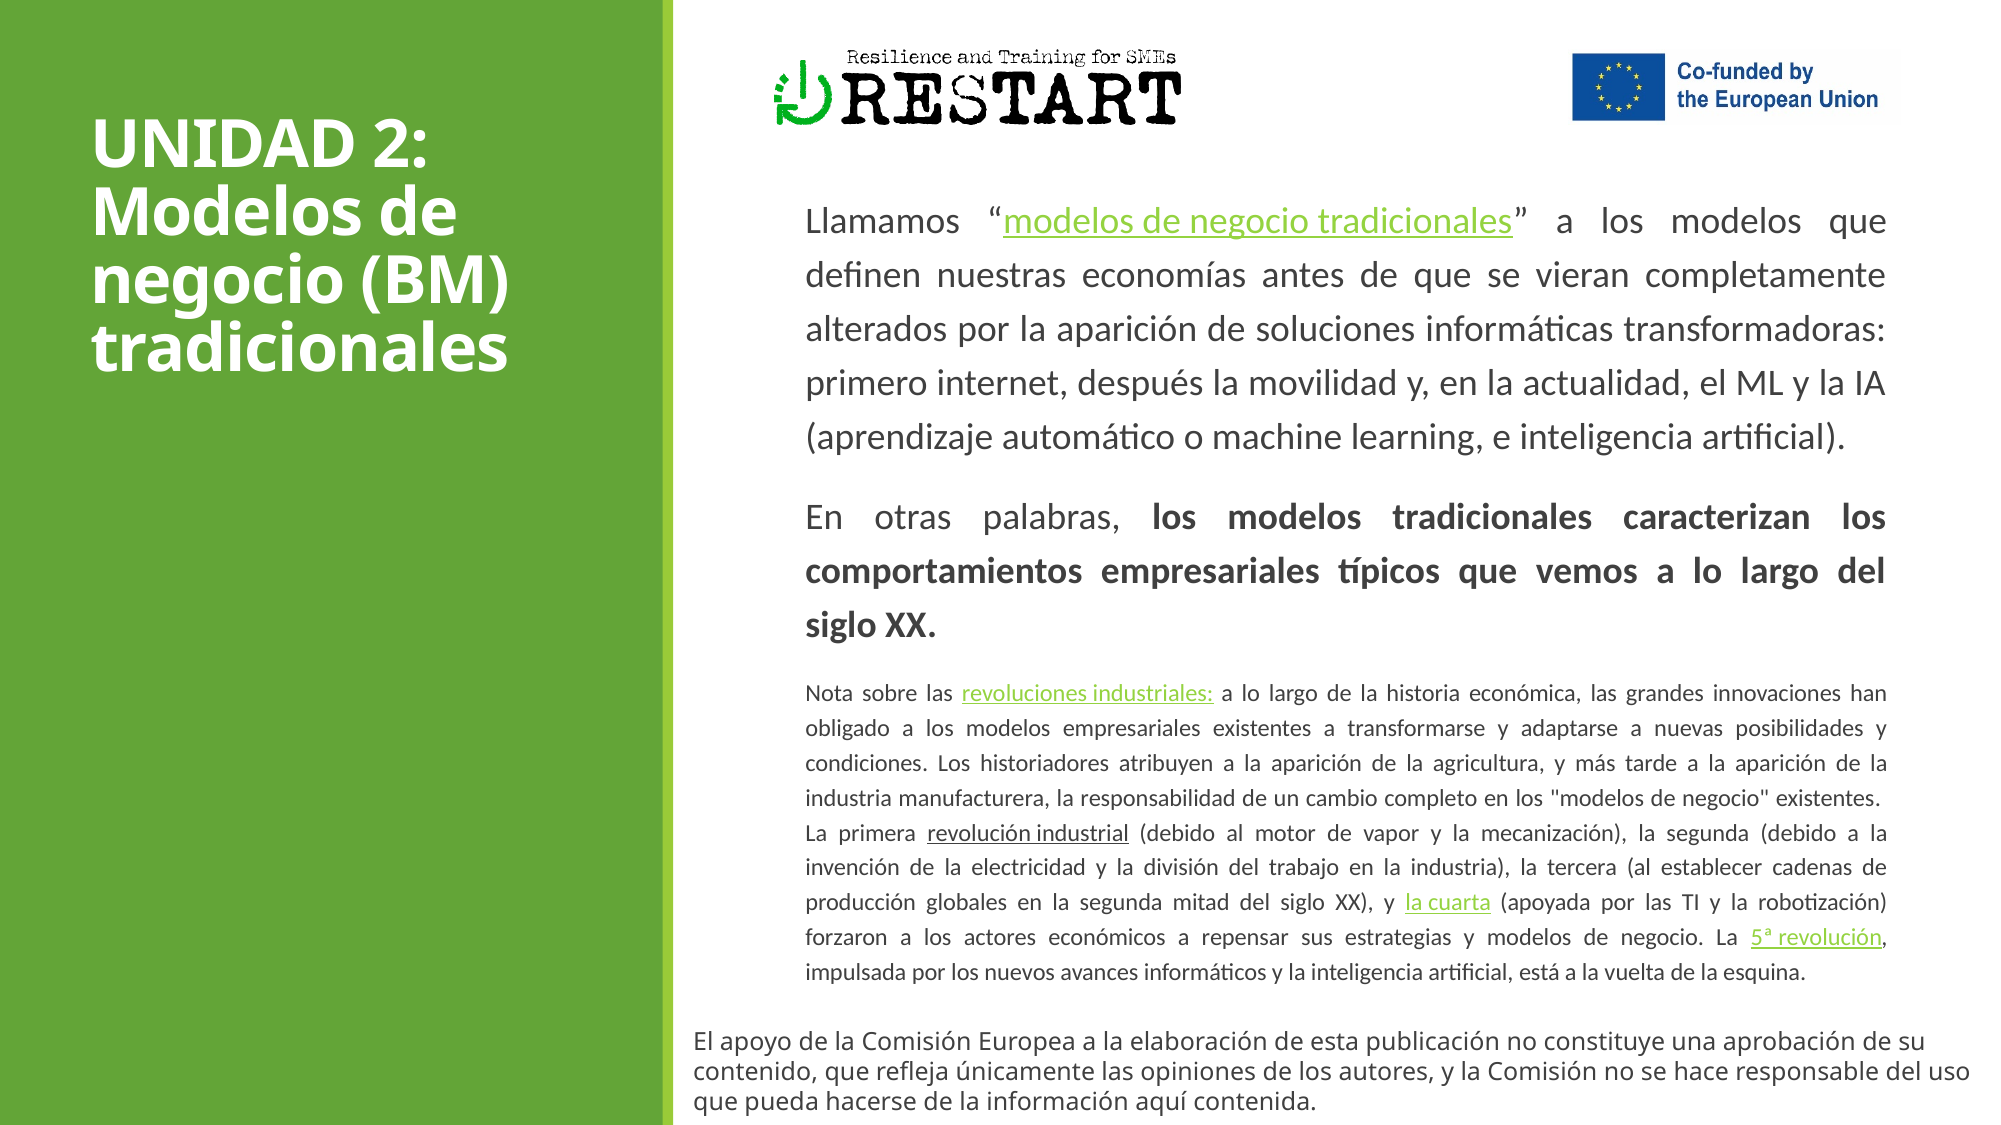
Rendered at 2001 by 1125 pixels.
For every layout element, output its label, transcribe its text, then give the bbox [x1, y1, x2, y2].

title UNIDAD 2: Modelos de negocio (BM) tradicionales [75, 97, 600, 473]
picture [1567, 49, 1902, 125]
list Llamamos “modelos de negocio tradicionales” a los modelos que definen nuestras economías antes de que se vieran completamente alterados por la aparición de soluciones informáticas transformadoras: primero internet, después la movilidad y, en la actualidad, el ML y la IA (aprendizaje automático o machine learning, e inteligencia artificial). En otras palabras, los modelos tradicionales caracterizan los comportamientos empresariales típicos que vemos a lo largo del siglo XX. Nota sobre las revoluciones industriales: a lo largo de la historia económica, las grandes innovaciones han obligado a los modelos empresariales existentes a transformarse y adaptarse a nuevas posibilidades y condiciones. Los historiadores atribuyen a la aparición de la agricultura, y más tarde a la aparición de la industria manufacturera, la responsabilidad de un cambio completo en los "modelos de negocio" existentes. La primera revolución industrial (debido al motor de vapor y la mecanización), la segunda (debido a la invención de la electricidad y la división del trabajo en la industria), la tercera (al establecer cadenas de producción globales en la segunda mitad del siglo XX), y la cuarta (apoyada por las TI y la robotización) forzaron a los actores económicos a repensar sus estrategias y modelos de negocio. La 5ª revolución, impulsada por los nuevos avances informáticos y la inteligencia artificial, está a la vuelta de la esquina. [790, 179, 1888, 994]
text_box El apoyo de la Comisión Europea a la elaboración de esta publicación no constituye una aprobación de su contenido, que refleja únicamente las opiniones de los autores, y la Comisión no se hace responsable del uso que pueda hacerse de la información aquí contenida. [678, 1018, 2000, 1123]
picture [772, 48, 1182, 125]
